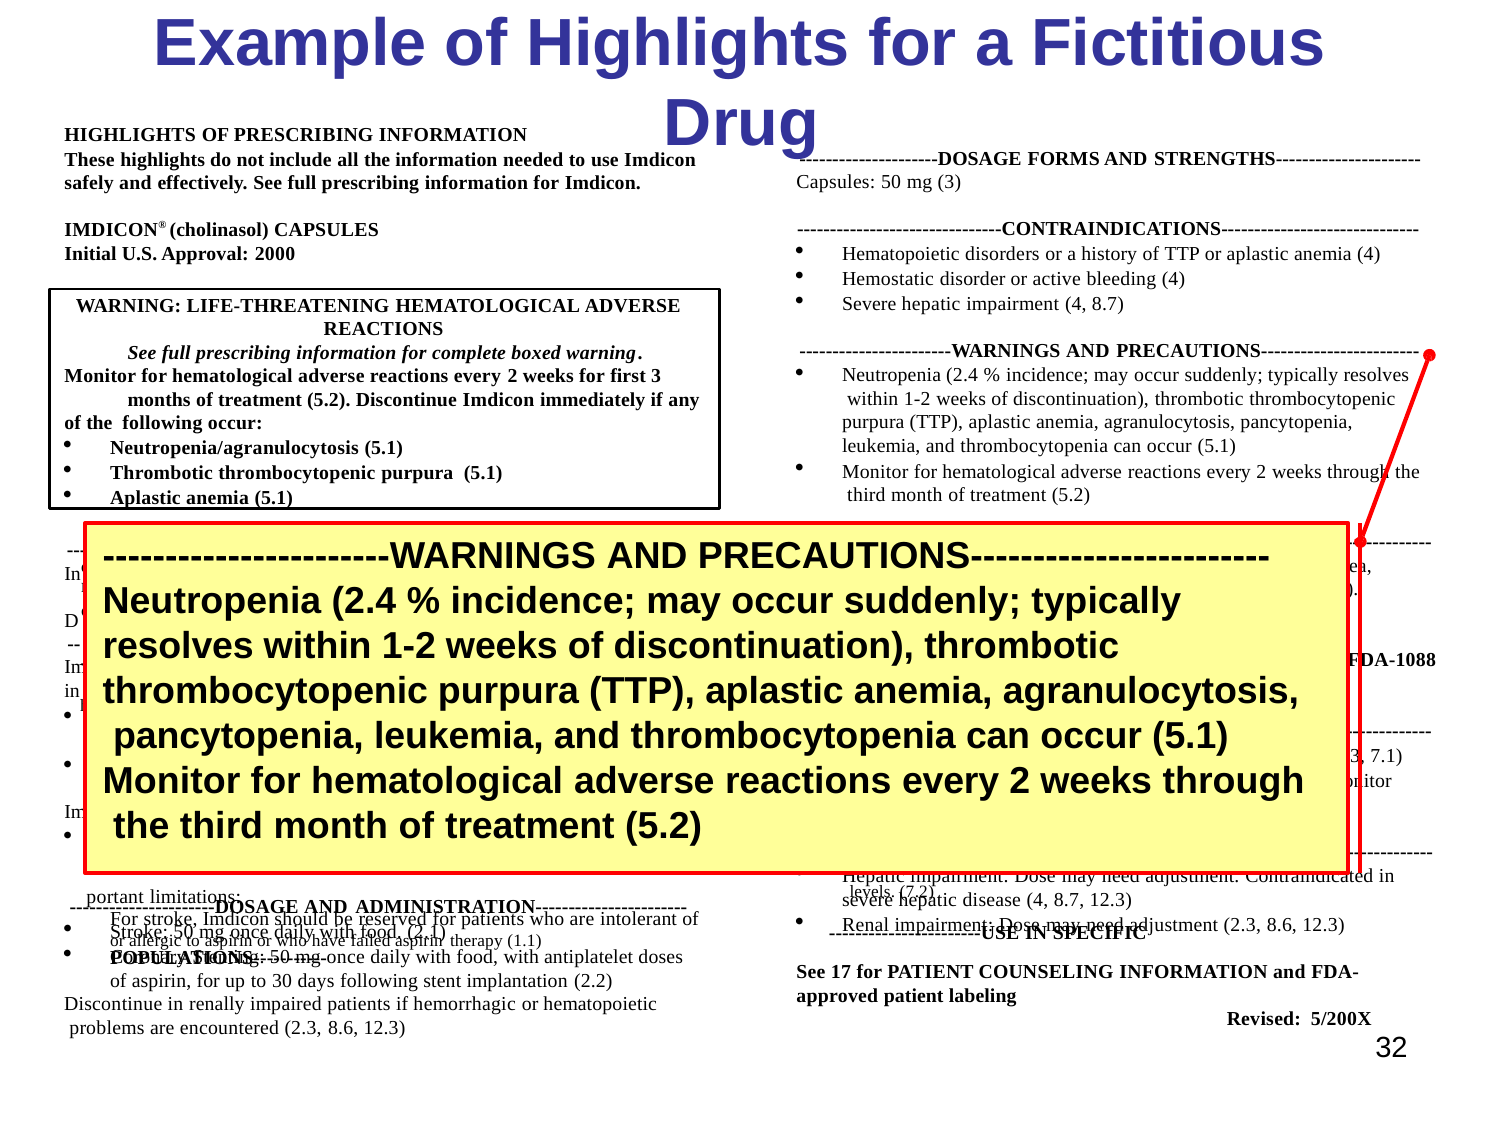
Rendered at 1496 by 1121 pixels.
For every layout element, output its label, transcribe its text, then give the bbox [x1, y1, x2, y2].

text_box In D [62, 557, 78, 632]
text_box -- [65, 628, 78, 651]
text_box These highlights do not include all the information needed to use Imdicon safely and effectively. See full prescribing information for Imdicon. [62, 142, 704, 194]
text_box ---------------------DOSAGE FORMS AND STRENGTHS---------------------- [1332, 142, 1436, 170]
text_box Hemostatic disorder or active bleeding (4) Severe hepatic impairment (4, 8.7) [794, 262, 1189, 315]
text_box  [62, 748, 76, 775]
text_box severe hepatic disease (4, 8.7, 12.3) Renal impairment: Dose may need adjustment (2.3, 8.6, 12.3) [794, 884, 1352, 936]
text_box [83, 348, 1436, 876]
text_box Capsules: 50 mg (3) [794, 187, 964, 193]
text_box approved patient labeling [794, 981, 1022, 1007]
text_box --- [64, 533, 78, 557]
title Example of Highlights for a Fictitious [151, 0, 1332, 187]
text_box Revised: 5/200X [1224, 1005, 1415, 1030]
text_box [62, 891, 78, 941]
text_box Im [62, 651, 78, 678]
text_box Coronary Stenting: 50 mg once daily with food, with antiplatelet doses of aspirin, for up to 30 days following stent implantation (2.2) [62, 941, 694, 992]
text_box  [62, 820, 76, 847]
text_box 32 [1369, 1029, 1414, 1064]
text_box -------------------------------CONTRAINDICATIONS------------------------------ Hematopoietic disorders or a history of TTP or aplastic anemia (4) [794, 213, 1438, 265]
text_box See 17 for PATIENT COUNSELING INFORMATION and FDA- [794, 956, 1370, 983]
text_box Im [62, 795, 78, 822]
text_box IMDICON® (cholinasol) CAPSULES Initial U.S. Approval: 2000 [58, 213, 392, 264]
text_box -----------------------WARNINGS AND PRECAUTIONS------------------------ Neutropenia (2.4 % incidence; may occur suddenly; typically resolves within 1-2 weeks of discontinuation), thrombotic thrombocytopenic purpura (TTP), aplastic anemia, agranulocytosis, pancytopenia, leukemia, and thrombocytopenia can occur (5.1) [794, 335, 1436, 348]
text_box  [64, 699, 74, 727]
text_box HIGHLIGHTS OF PRESCRIBING INFORMATION [62, 118, 151, 142]
text_box Discontinue in renally impaired patients if hemorrhagic or hematopoietic problems are encountered (2.3, 8.6, 12.3) [62, 990, 661, 1039]
text_box WARNING: LIFE-THREATENING HEMATOLOGICAL ADVERSE REACTIONS See full prescribing information for complete boxed warning. Monitor for hematological adverse reactions every 2 weeks for first 3 months of treatment (5.2). Discontinue Imdicon immediately if any of the following occur: Neutropenia/agranulocytosis (5.1) Thrombotic thrombocytopenic purpura (5.1) Aplastic anemia (5.1) [49, 289, 720, 509]
text_box -------------------------RECENT MAJOR CHANGES-------------------------- ------------------------------ADVERSE REACTIONS------------------ dications and Usage, Coronary Stenting (1.2) 2/200X Most common adverse reactions (incidence >2%) are diarrhea, naus osage and Administration, Coronary Stenting (2.2) 2/200X dyspepsia, rash, gastrointestinal pain, neutropenia, and purpura (6.1 --------------------------INDICATIONS AND USAGE--------------------------- To report SUSPECTED ADVERSE REACTIONS, contact dicon is an adenosine diphosphate (ADP) antagonist platelet aggregation (manufacturer) at (phone # and Web address) or FDA at 1-800- hibitor indicated for: or www.fda.gov/medwatch. Reducing the risk of thrombotic stroke in patients who have experienced stroke precursors or who have had a completed thrombotic stroke (1.1) ------------------------------DRUG INTERACTIONS------------------ Reducing the incidence of subacute coronary stent thrombosis, when • Anticoagulants: Discontinue prior to switching to Imdicon (5 used with aspirin (1.2) • Phenytoin: Elevated phenytoin levels have been reported. M portant limitations: levels. (7.2) For stroke, Imdicon should be reserved for patients who are intolerant of or allergic to aspirin or who have failed aspirin therapy (1.1) -----------------------USE IN SPECIFIC POPULATIONS----------- [78, 877, 1350, 969]
text_box Drug [661, 76, 822, 159]
text_box in [64, 674, 78, 702]
